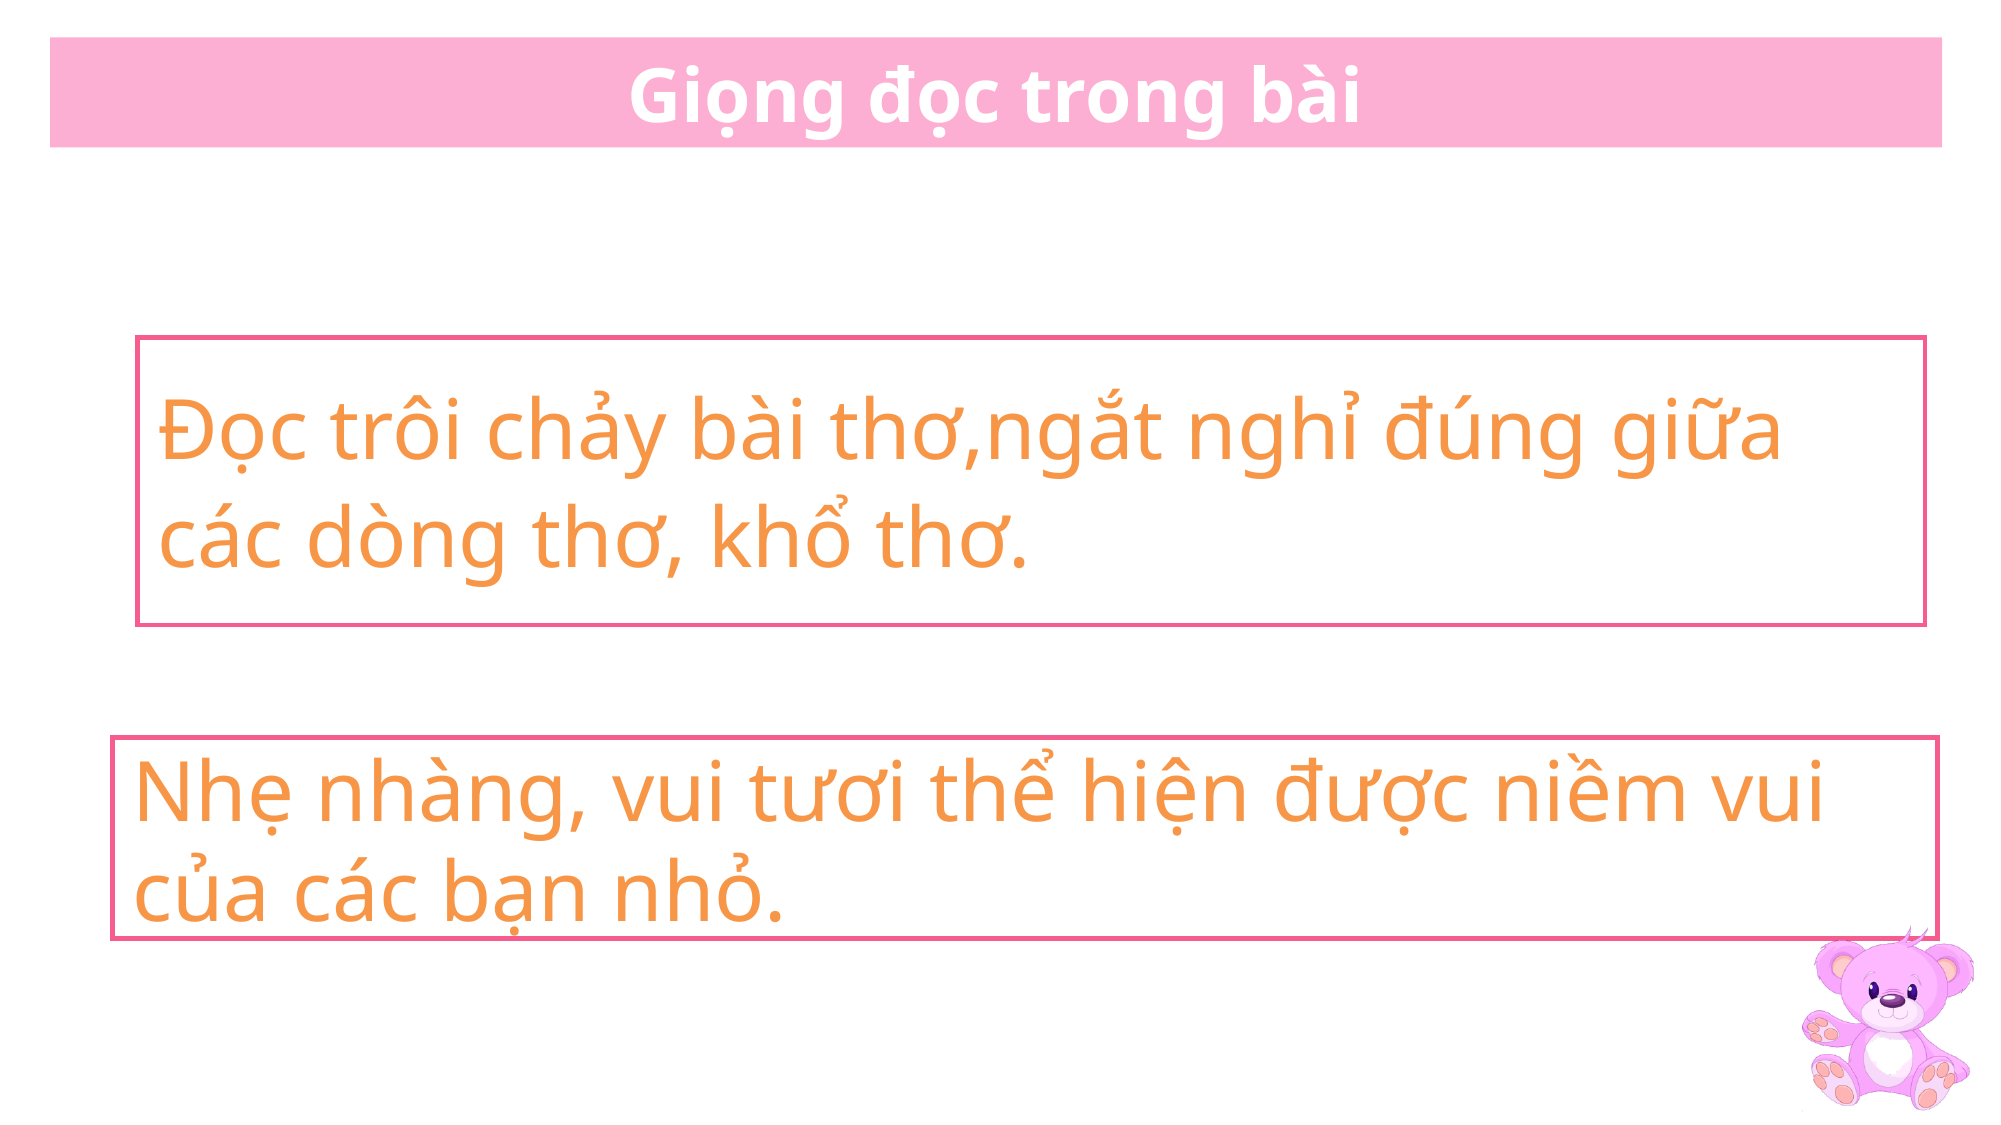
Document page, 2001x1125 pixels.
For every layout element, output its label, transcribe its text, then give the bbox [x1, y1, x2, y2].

picture [1801, 925, 1974, 1125]
text_box Đọc trôi chảy bài thơ,ngắt nghỉ đúng giữa các dòng thơ, khổ thơ. [137, 337, 1925, 625]
text_box Nhẹ nhàng, vui tươi thể hiện được niềm vui của các bạn nhỏ. [112, 737, 1938, 939]
text_box Giọng đọc trong bài [50, 37, 1943, 148]
